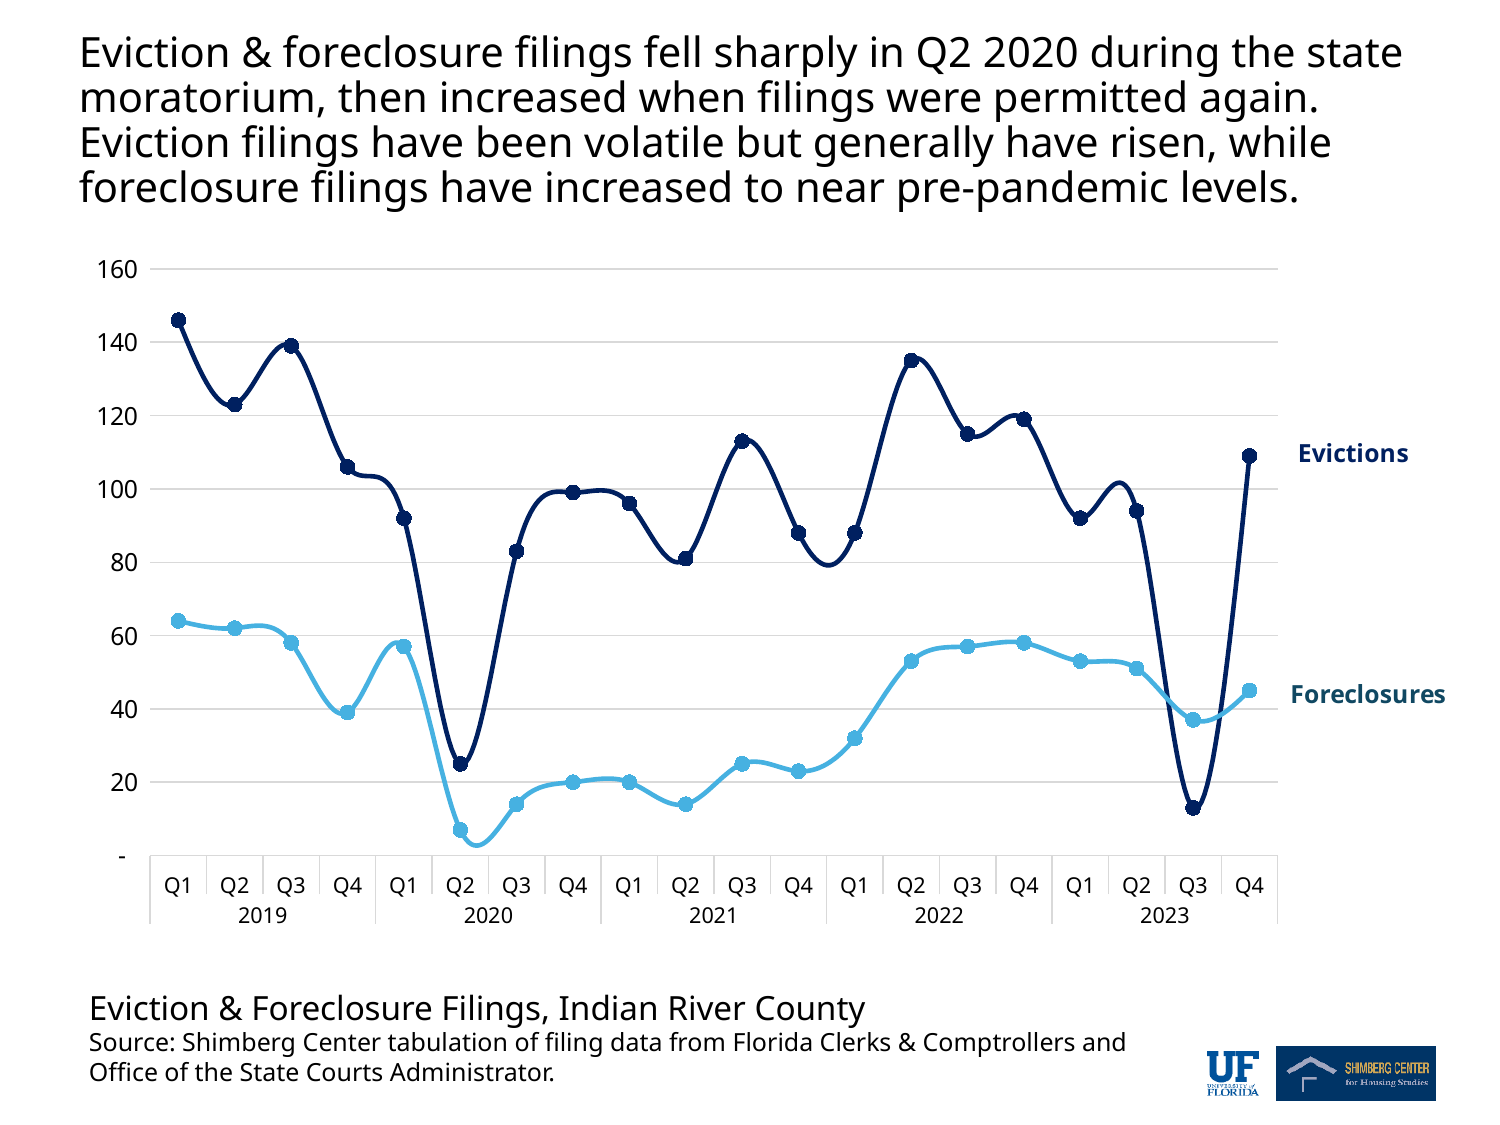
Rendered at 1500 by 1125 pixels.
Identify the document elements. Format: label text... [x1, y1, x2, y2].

text_box Eviction & foreclosure filings fell sharply in Q2 2020 during the state moratorium, then increased when filings were permitted again. Eviction filings have been volatile but generally have risen, while foreclosure filings have increased to near pre-pandemic levels. [63, 24, 1455, 161]
text_box Eviction & Foreclosure Filings, Indian River County Source: Shimberg Center tabulation of filing data from Florida Clerks & Comptrollers and Office of the State Courts Administrator. [74, 979, 1160, 1094]
chart [53, 237, 1446, 944]
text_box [1206, 1045, 1436, 1102]
